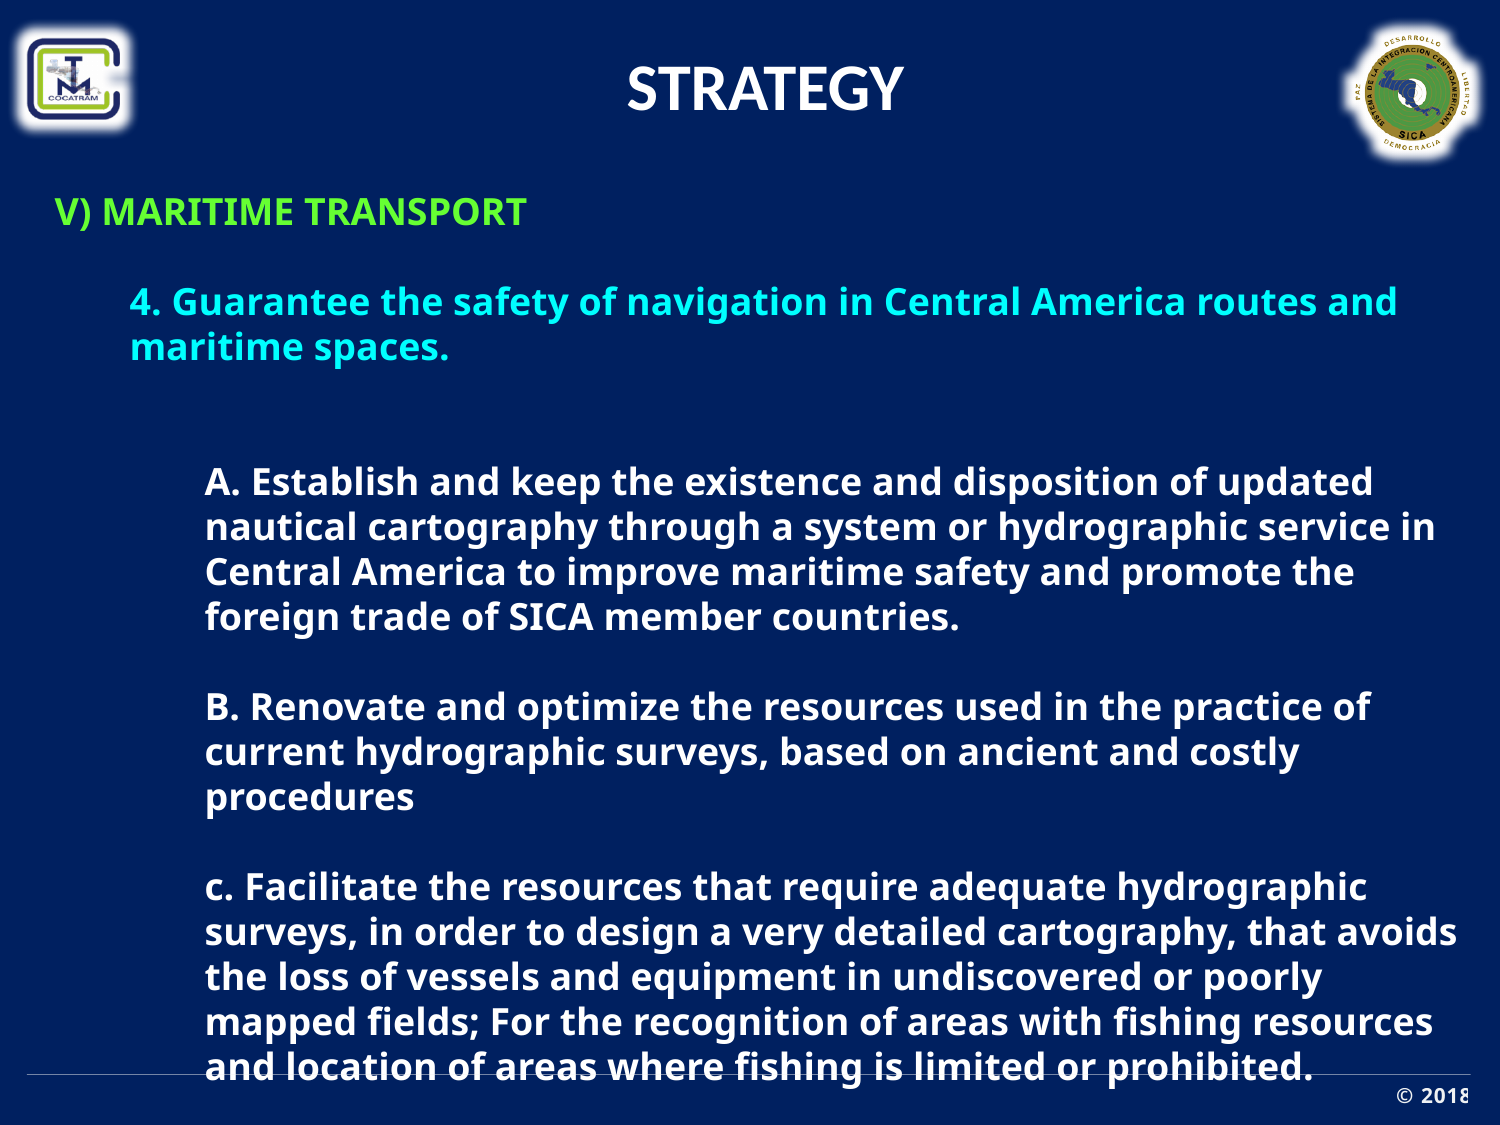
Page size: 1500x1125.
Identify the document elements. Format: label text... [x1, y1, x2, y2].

picture [1353, 34, 1470, 151]
picture [26, 37, 121, 120]
text_box © 2018 [1381, 1075, 1500, 1116]
text_box V) MARITIME TRANSPORT 4. Guarantee the safety of navigation in Central America routes and maritime spaces. A. Establish and keep the existence and disposition of updated nautical cartography through a system or hydrographic service in Central America to improve maritime safety and promote the foreign trade of SICA member countries. B. Renovate and optimize the resources used in the practice of current hydrographic surveys, based on ancient and costly procedures c. Facilitate the resources that require adequate hydrographic surveys, in order to design a very detailed cartography, that avoids the loss of vessels and equipment in undiscovered or poorly mapped fields; For the recognition of areas with fishing resources and location of areas where fishing is limited or prohibited. [39, 180, 1483, 1096]
text_box STRATEGY [358, 35, 1173, 132]
